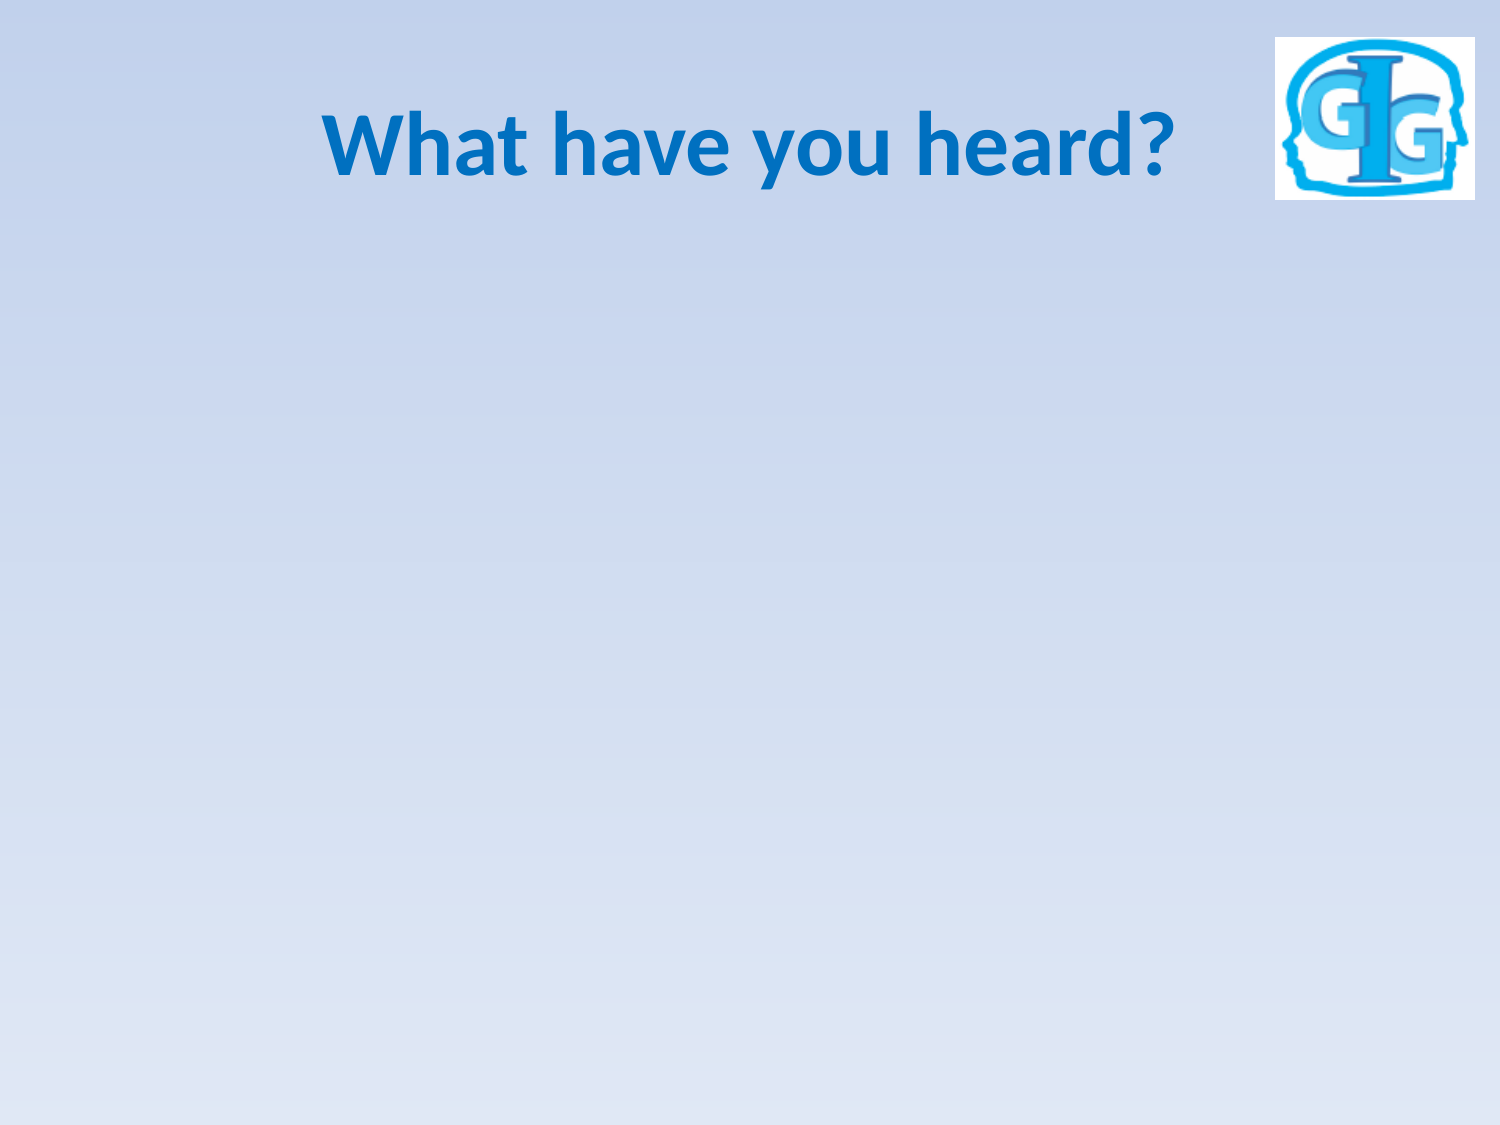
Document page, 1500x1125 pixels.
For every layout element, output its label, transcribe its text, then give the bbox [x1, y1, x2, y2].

picture [1425, 59, 1457, 182]
title What have you heard? [75, 45, 1425, 233]
picture [1275, 37, 1475, 200]
